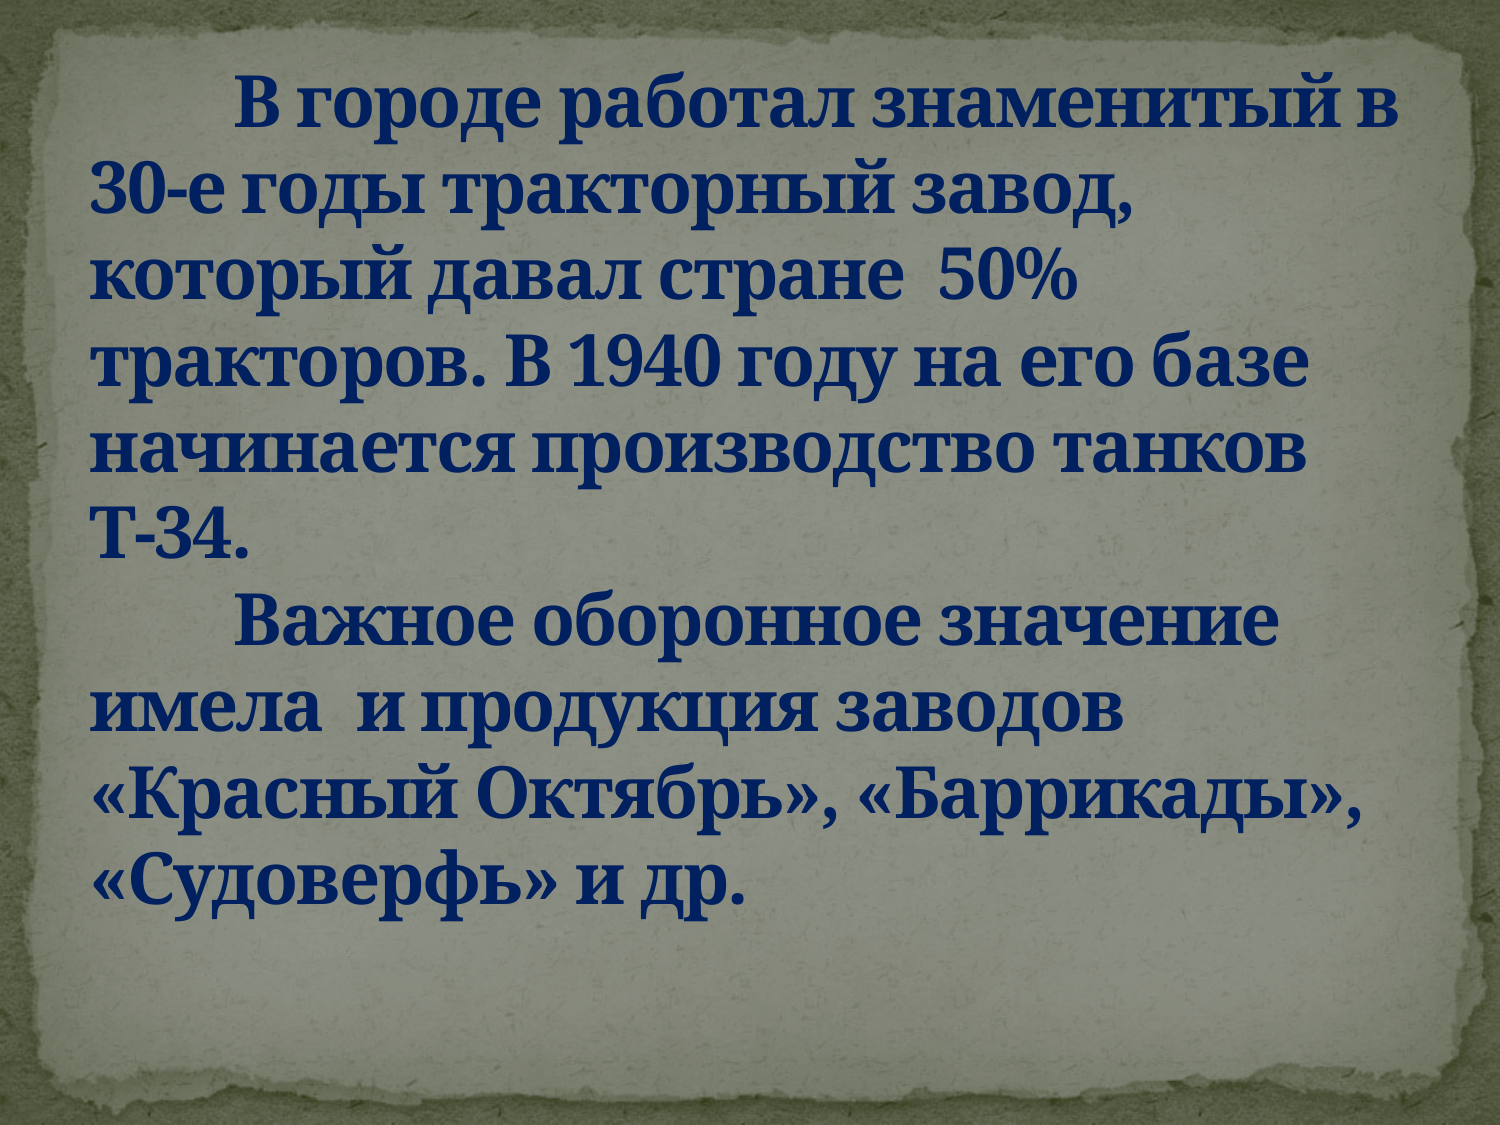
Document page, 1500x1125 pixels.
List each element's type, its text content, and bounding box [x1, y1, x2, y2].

title В городе работал знаменитый в 30-е годы тракторный завод, который давал стране 50% тракторов. В 1940 году на его базе начинается производство танков Т-34. Важное оборонное значение имела и продукция заводов «Красный Октябрь», «Баррикады», «Судоверфь» и др. [74, 45, 1425, 1013]
